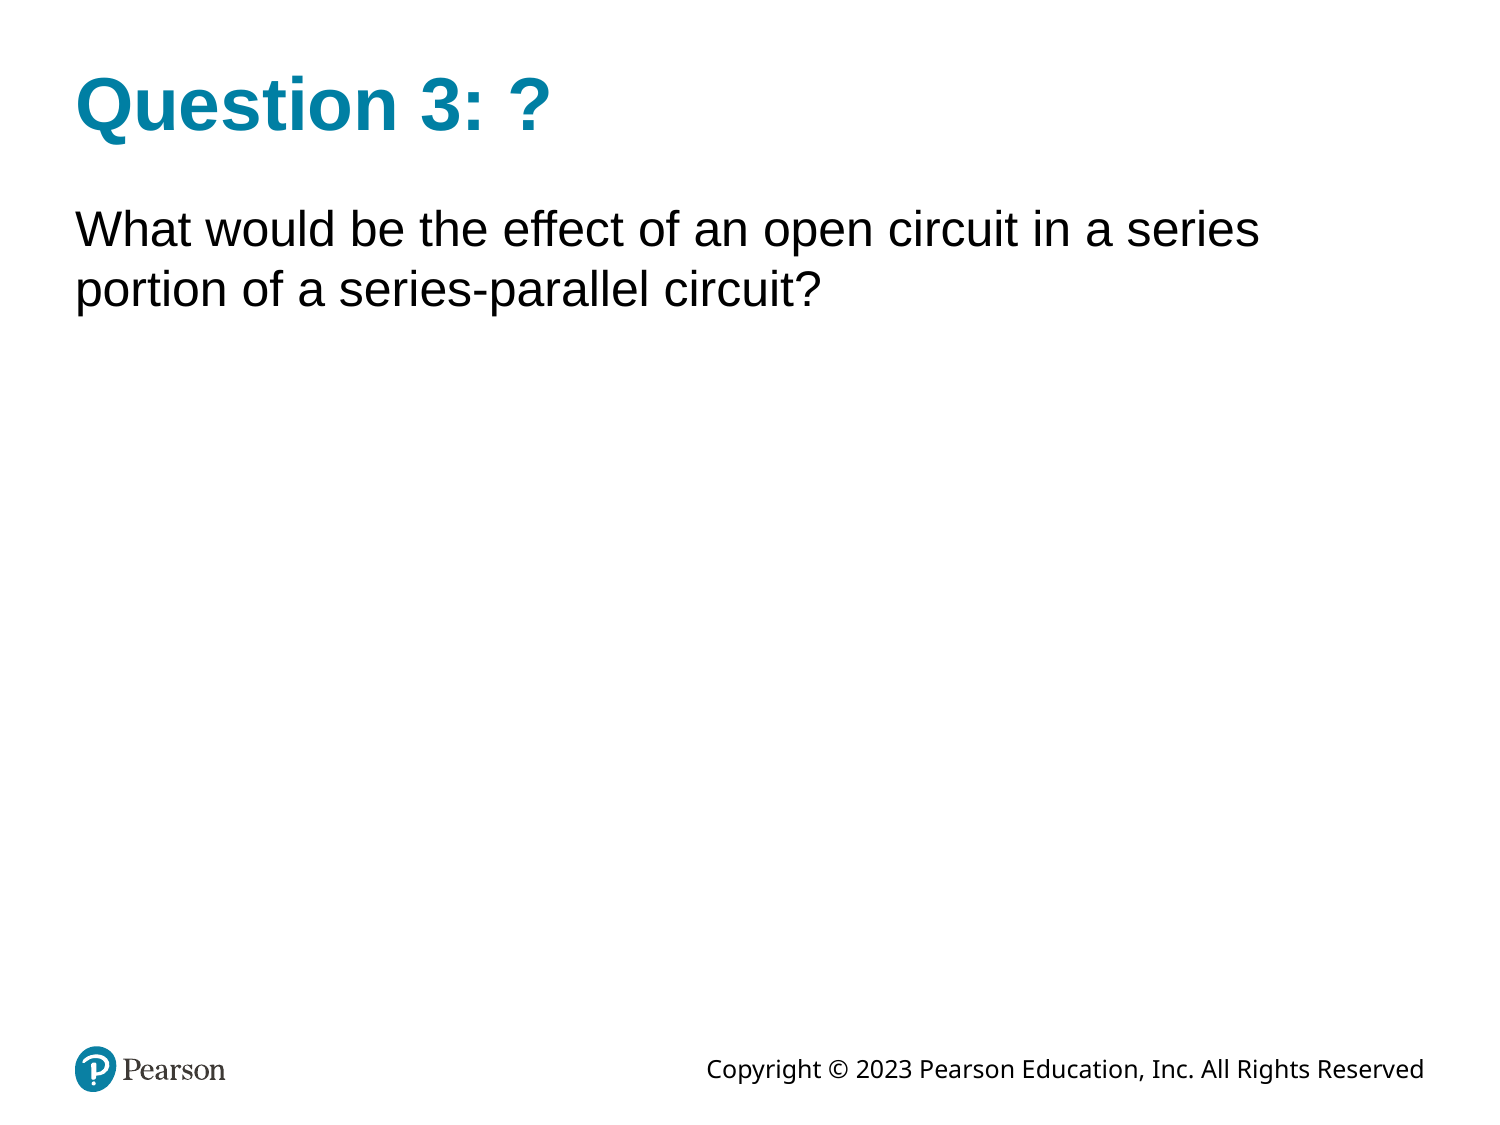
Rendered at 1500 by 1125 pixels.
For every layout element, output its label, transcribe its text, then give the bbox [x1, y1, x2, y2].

list What would be the effect of an open circuit in a series portion of a series-parallel circuit? [75, 188, 1425, 842]
title Question 3: ? [75, 0, 1425, 153]
